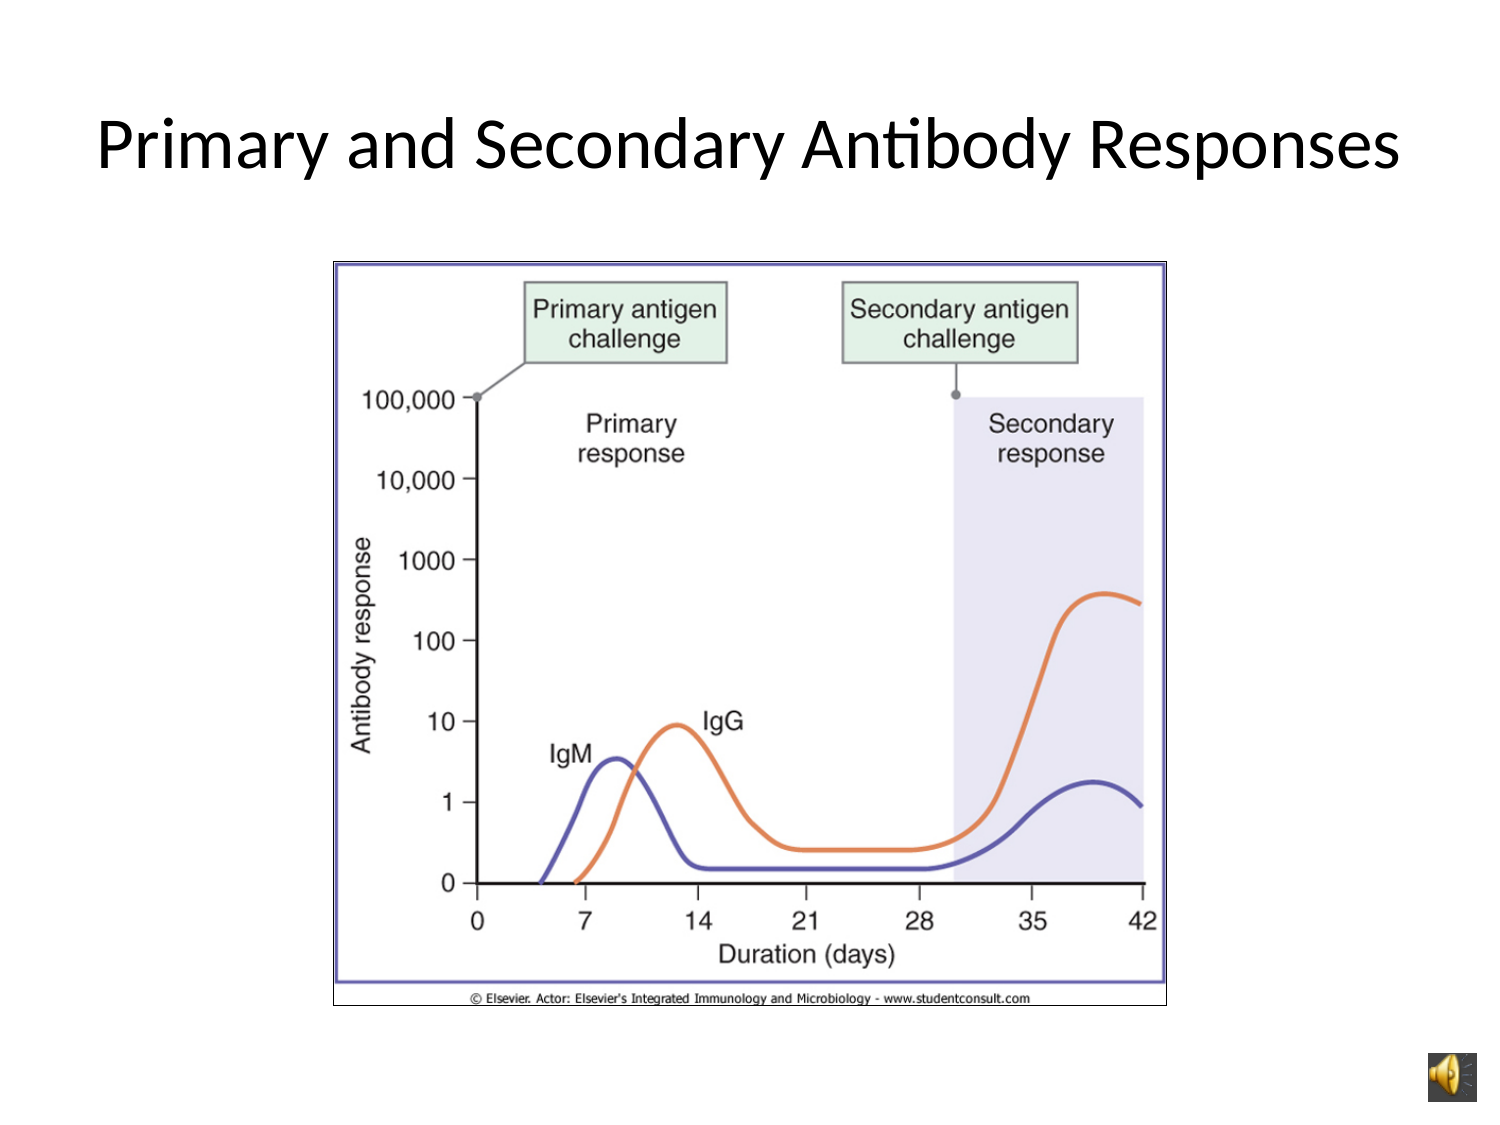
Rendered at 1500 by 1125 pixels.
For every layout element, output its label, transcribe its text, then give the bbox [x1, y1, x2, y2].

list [333, 262, 1167, 1006]
title Primary and Secondary Antibody Responses [74, 44, 1426, 233]
picture [1427, 1052, 1478, 1103]
